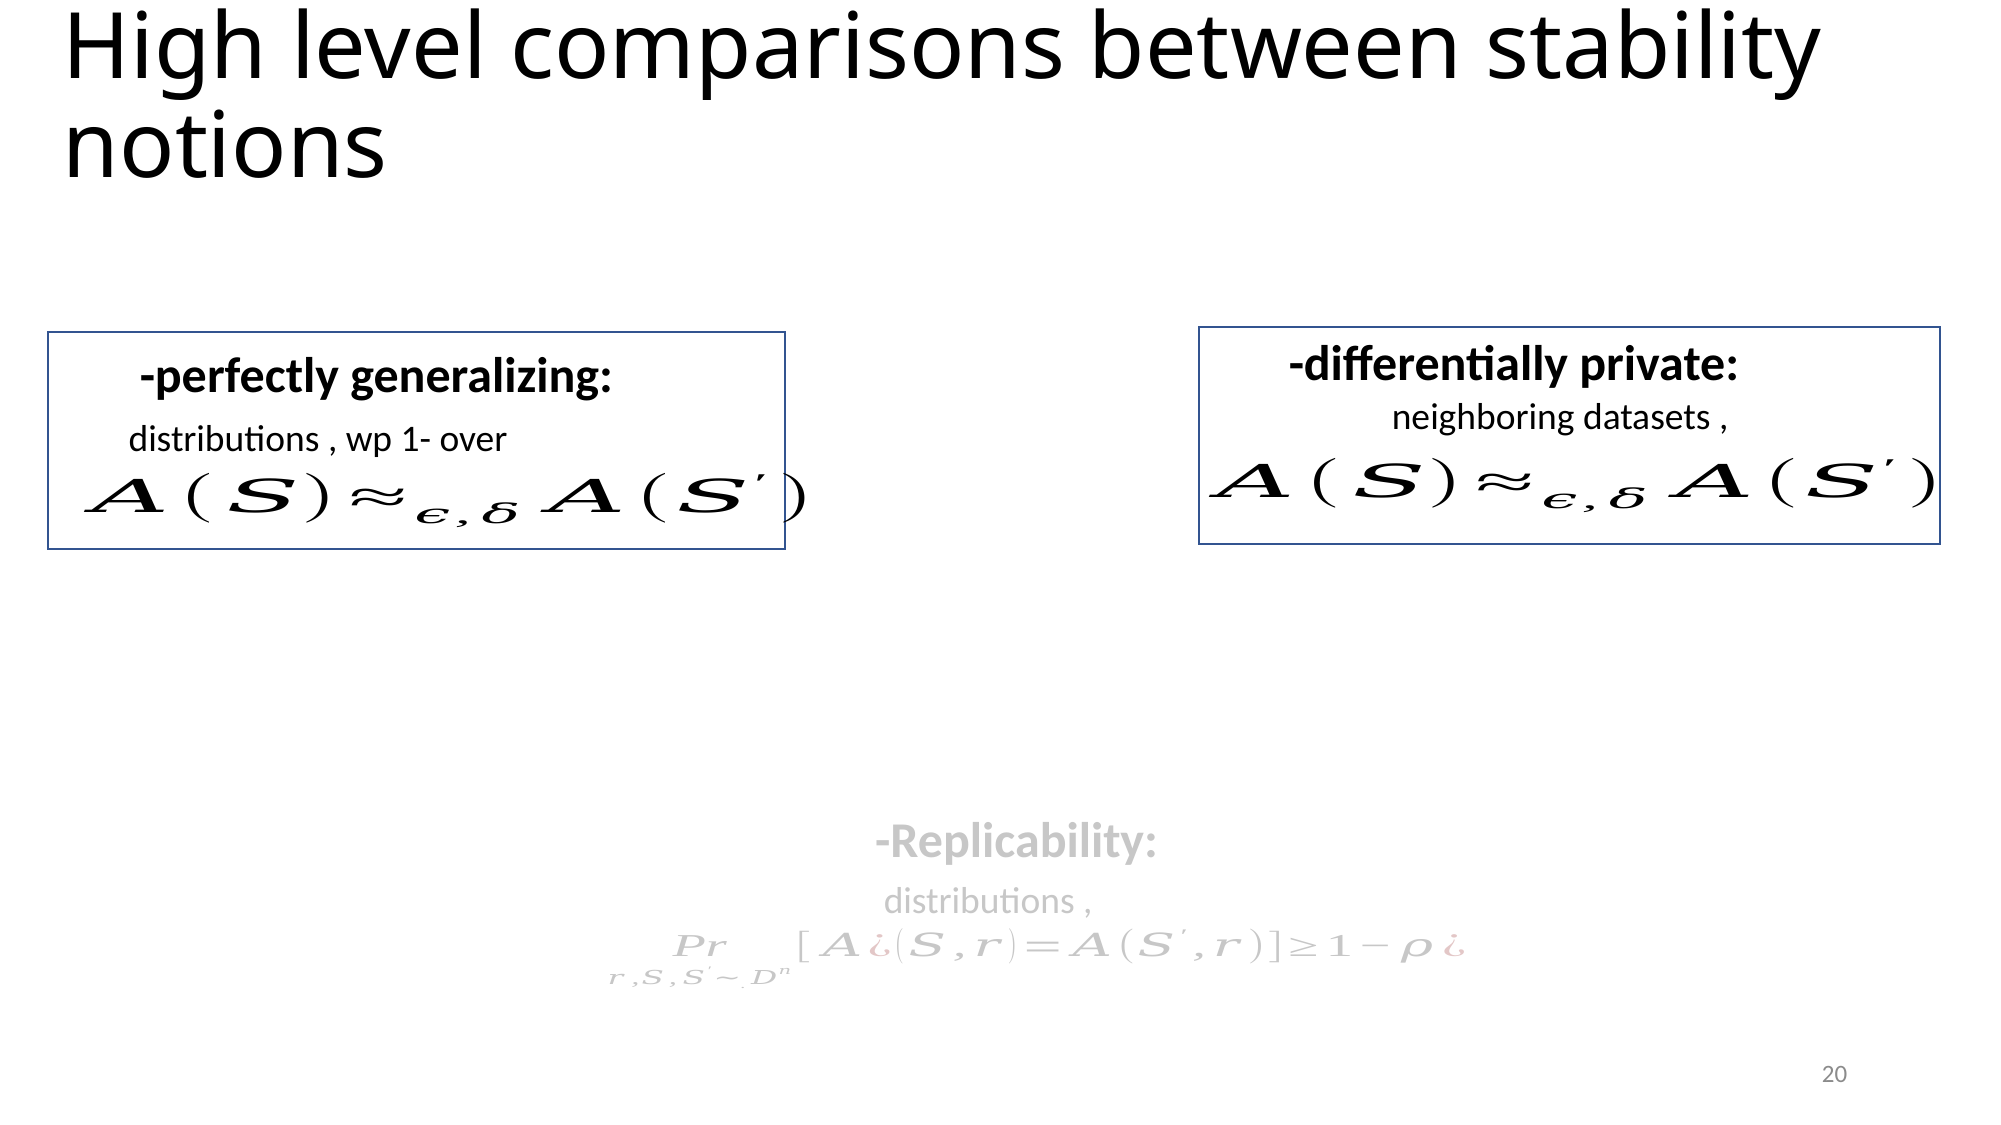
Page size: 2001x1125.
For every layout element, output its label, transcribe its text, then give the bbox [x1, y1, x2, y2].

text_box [1198, 322, 2000, 545]
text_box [47, 331, 1199, 550]
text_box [607, 800, 1590, 1018]
title High level comparisons between stability notions [47, 0, 2000, 207]
slide_number 20 [1412, 1042, 1863, 1103]
